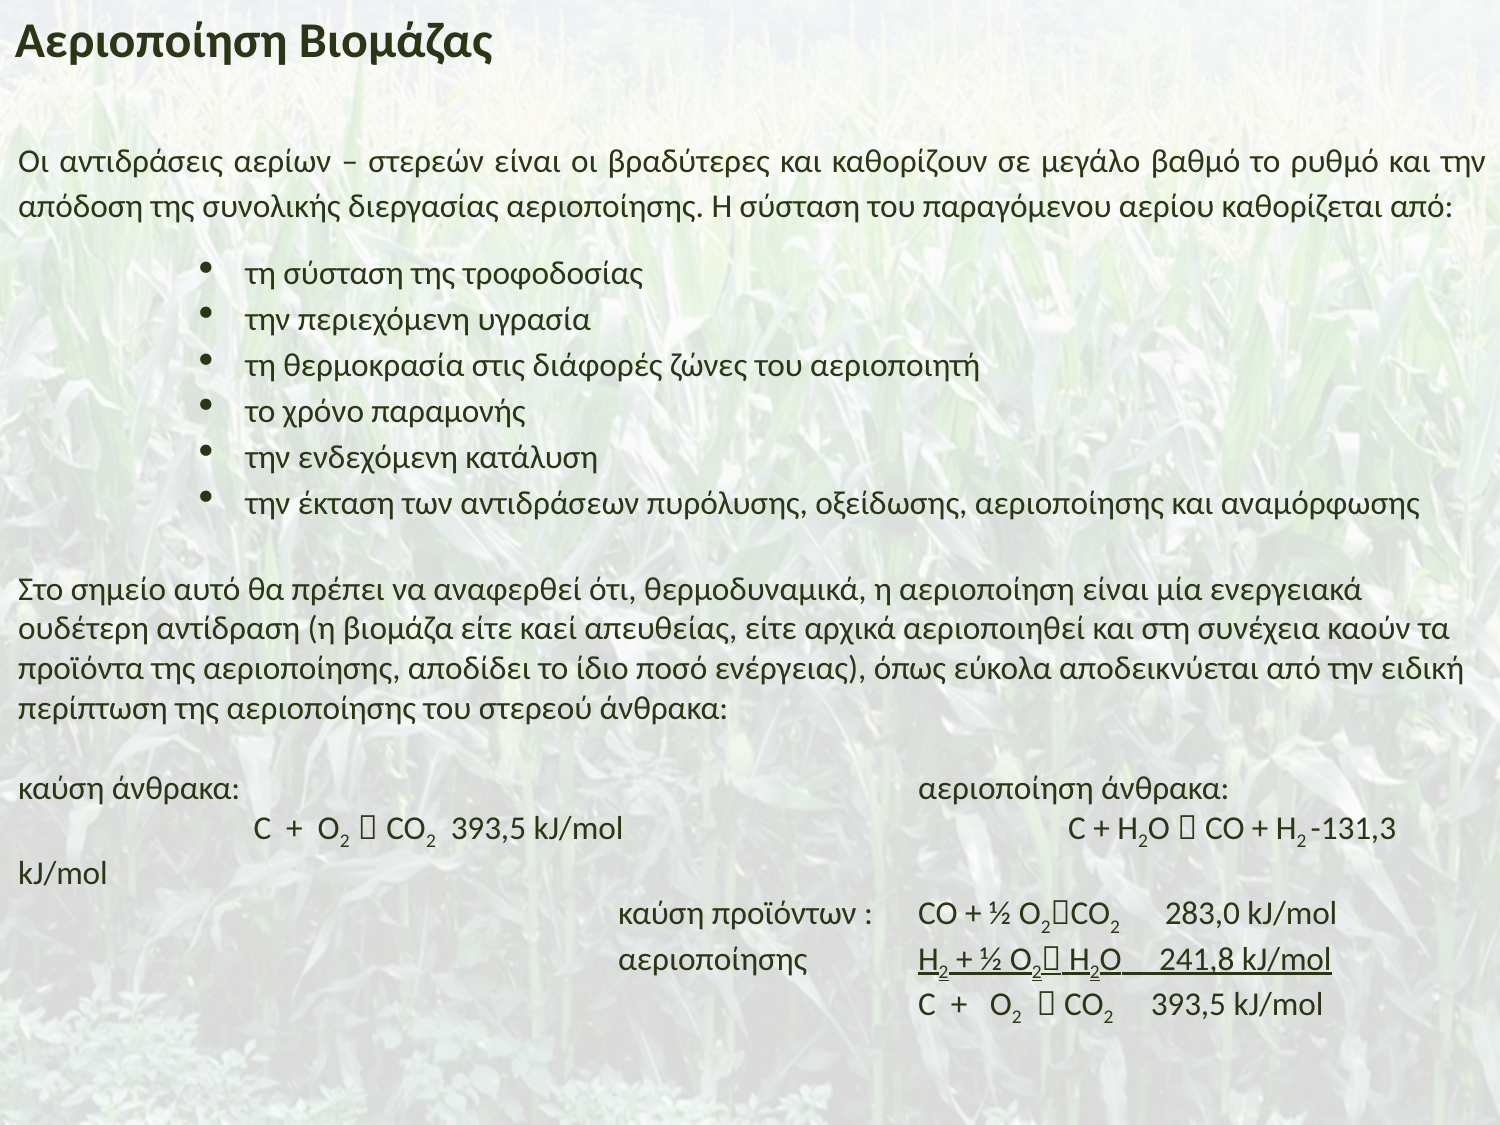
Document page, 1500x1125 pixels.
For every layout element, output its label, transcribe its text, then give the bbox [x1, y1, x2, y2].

text_box Αεριοποίηση Βιομάζας [0, 0, 1500, 75]
text_box Οι αντιδράσεις αερίων – στερεών είναι οι βραδύτερες και καθορίζουν σε μεγάλο βαθμό το ρυθμό και την απόδοση της συνολικής διεργασίας αεριοποίησης. Η σύσταση του παραγόμενου αερίου καθορίζεται από: τη σύσταση της τροφοδοσίας την περιεχόμενη υγρασία τη θερμοκρασία στις διάφορές ζώνες του αεριοποιητή το χρόνο παραμονής την ενδεχόμενη κατάλυση την έκταση των αντιδράσεων πυρόλυσης, οξείδωσης, αεριοποίησης και αναμόρφωσης Στο σημείο αυτό θα πρέπει να αναφερθεί ότι, θερμοδυναμικά, η αεριοποίηση είναι μία ενεργειακά ουδέτερη αντίδραση (η βιομάζα είτε καεί απευθείας, είτε αρχικά αεριοποιηθεί και στη συνέχεια καούν τα προϊόντα της αεριοποίησης, αποδίδει το ίδιο ποσό ενέργειας), όπως εύκολα αποδεικνύεται από την ειδική περίπτωση της αεριοποίησης του στερεού άνθρακα: καύση άνθρακα: αεριοποίηση άνθρακα: C + Ο2  CO2 393,5 kJ/mol C + Η2Ο  CO + Η2 -131,3 kJ/mol καύση προϊόντων : CO + ½ O2CO2 283,0 kJ/mol αεριοποίησης H2 + ½ O2 H2O 241,8 kJ/mol C + O2  CO2 393,5 kJ/mol [3, 125, 1500, 1081]
